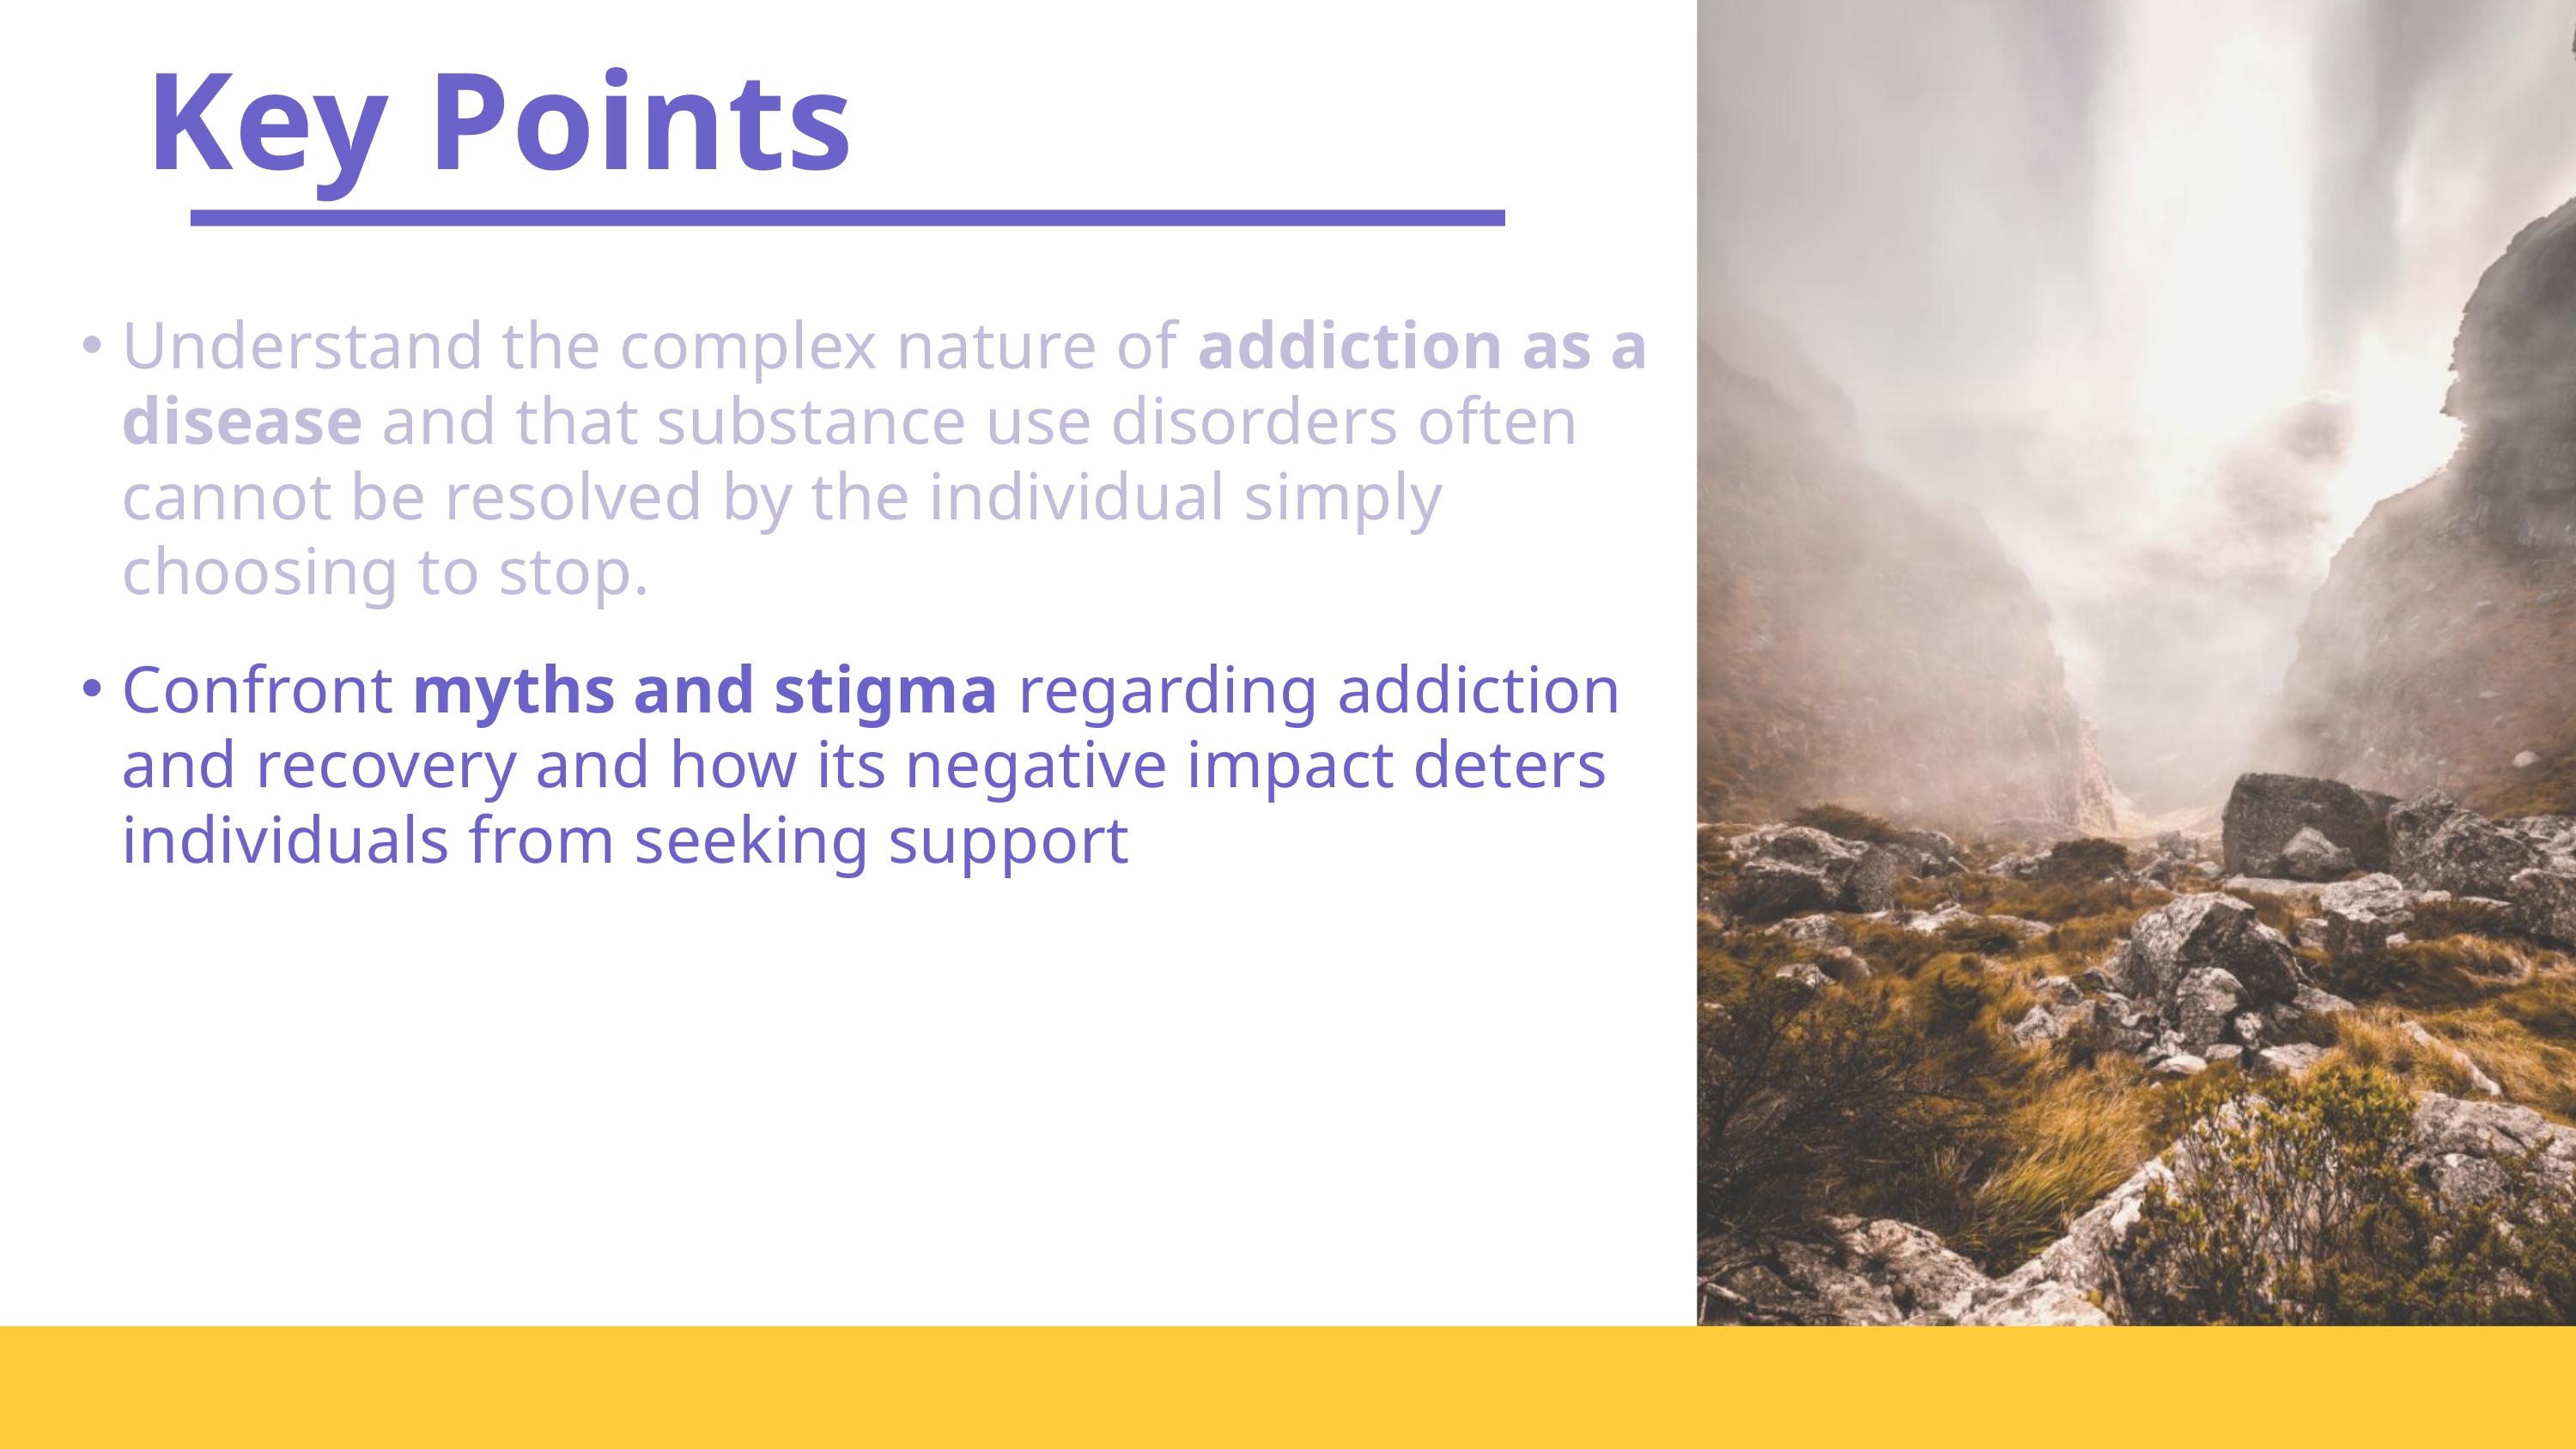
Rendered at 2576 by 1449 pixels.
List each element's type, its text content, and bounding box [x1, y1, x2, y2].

text_box [0, 1325, 1691, 1449]
text_box [190, 209, 1505, 227]
picture [1696, 0, 2576, 1449]
text_box Key Points [144, 27, 1664, 197]
text_box Understand the complex nature of addiction as a disease and that substance use disorders often cannot be resolved by the individual simply choosing to stop. Confront myths and stigma regarding addiction and recovery and how its negative impact deters individuals from seeking support [48, 306, 1680, 876]
